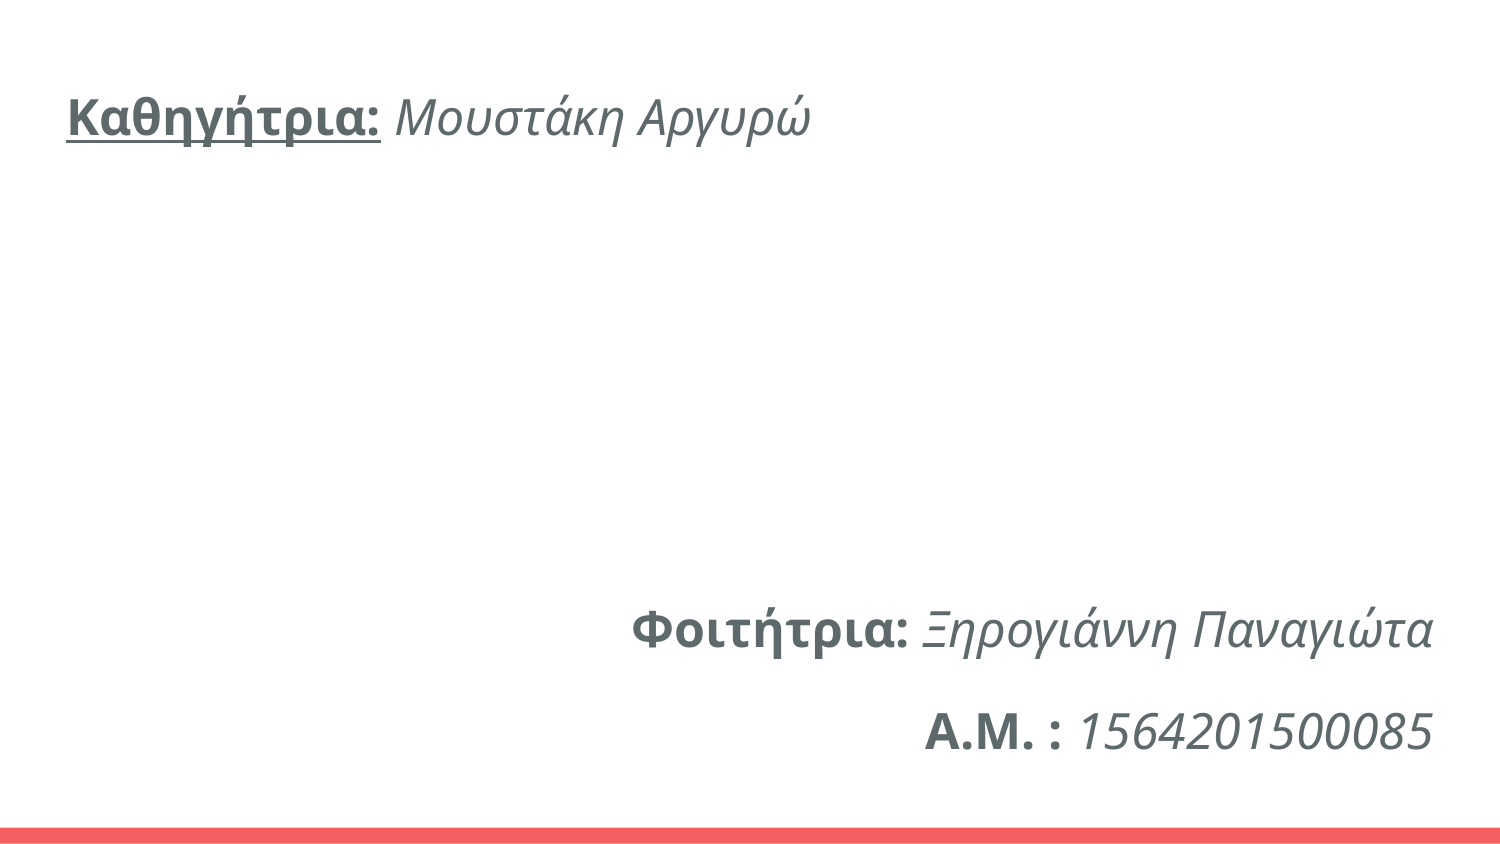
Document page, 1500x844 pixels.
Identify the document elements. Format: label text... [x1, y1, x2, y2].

list Καθηγήτρια: Μουστάκη Αργυρώ Φοιτήτρια: Ξηρογιάννη Παναγιώτα Α.Μ. : 1564201500085 [51, 61, 1449, 750]
